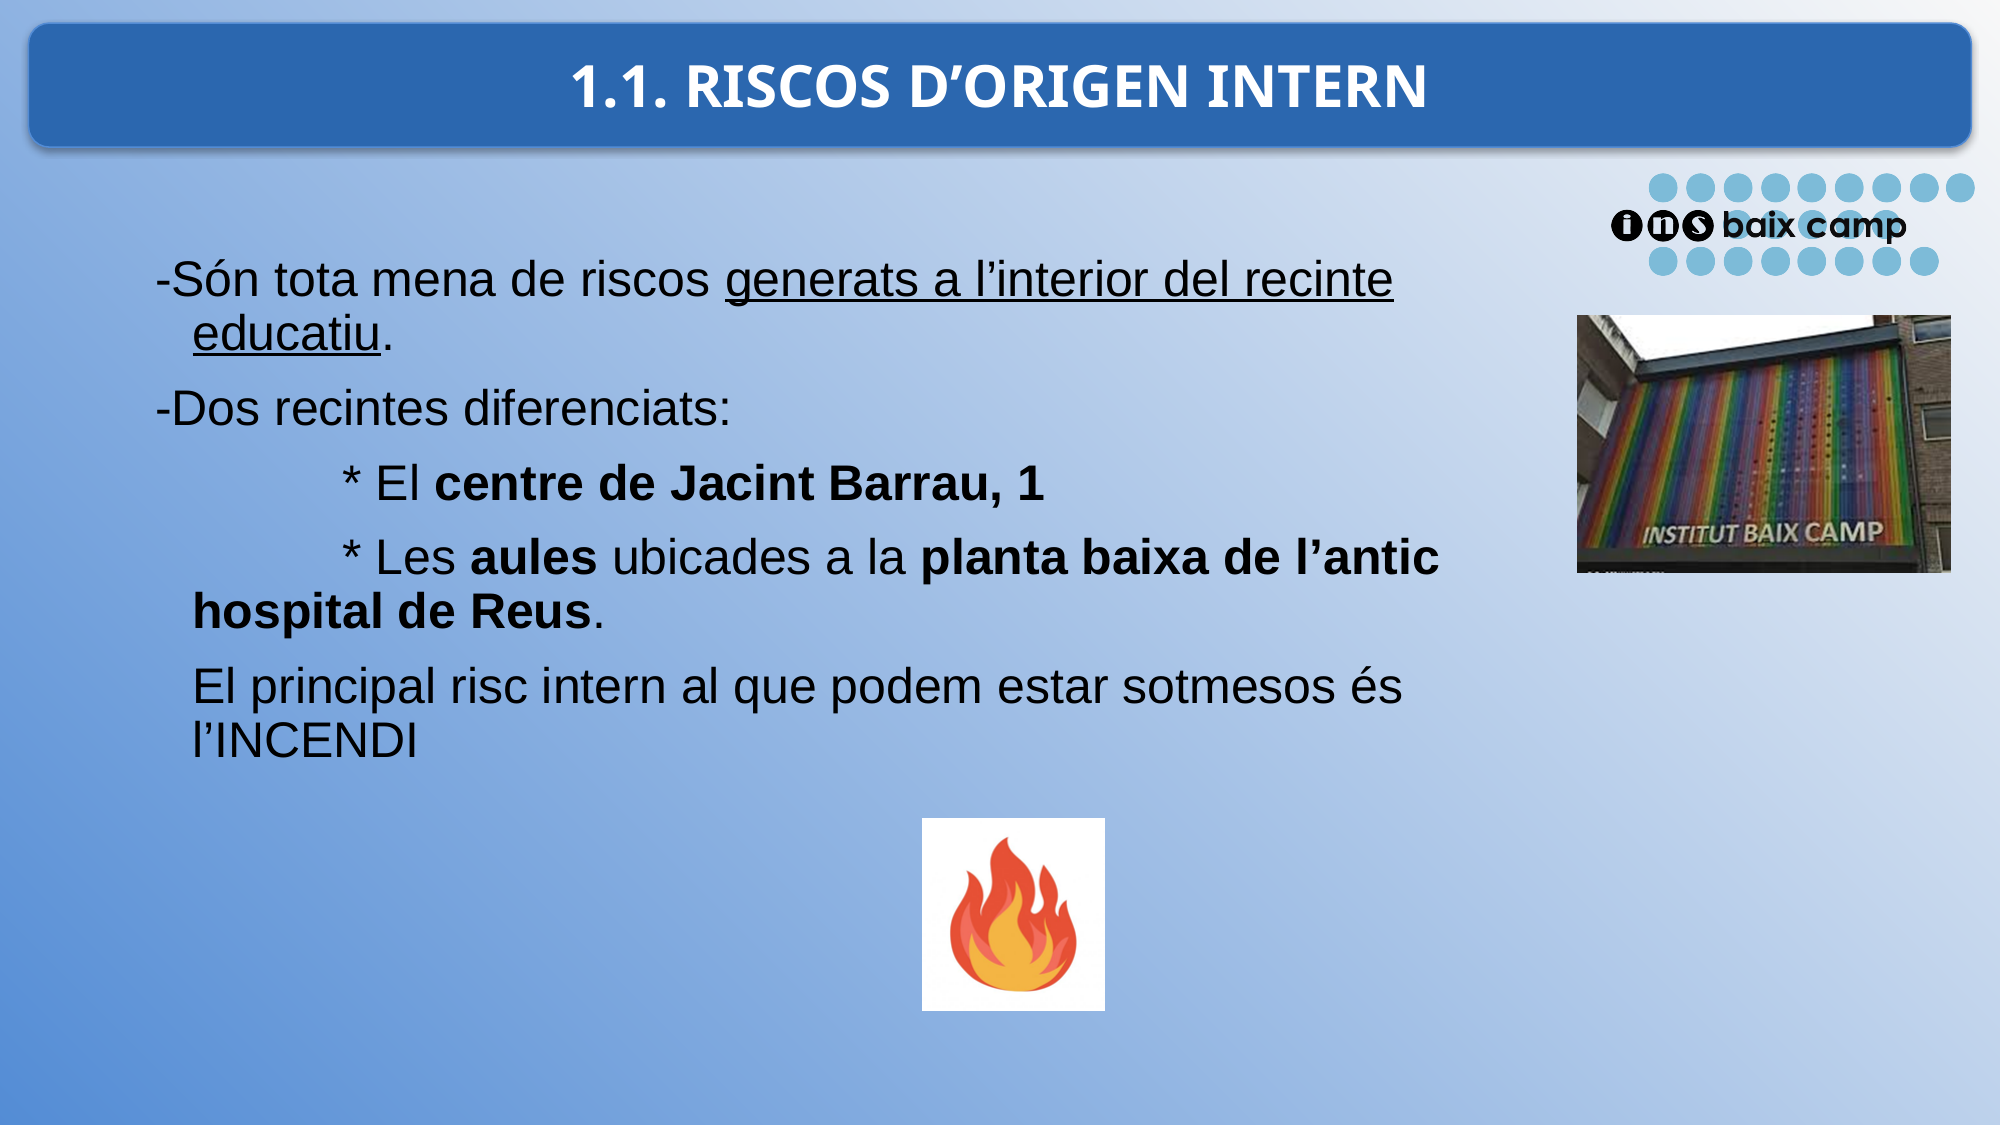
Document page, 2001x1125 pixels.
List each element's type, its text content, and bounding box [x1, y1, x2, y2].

picture [921, 818, 1105, 1011]
picture [1577, 315, 1951, 573]
text_box -Són tota mena de riscos generats a l’interior del recinte educatiu. -Dos recintes diferenciats: * El centre de Jacint Barrau, 1 * Les aules ubicades a la planta baixa de l’antic hospital de Reus. El principal risc intern al que podem estar sotmesos és l’INCENDI [140, 238, 1559, 995]
text_box 1.1. RISCOS D’ORIGEN INTERN [28, 23, 1972, 148]
picture [1611, 173, 1975, 276]
